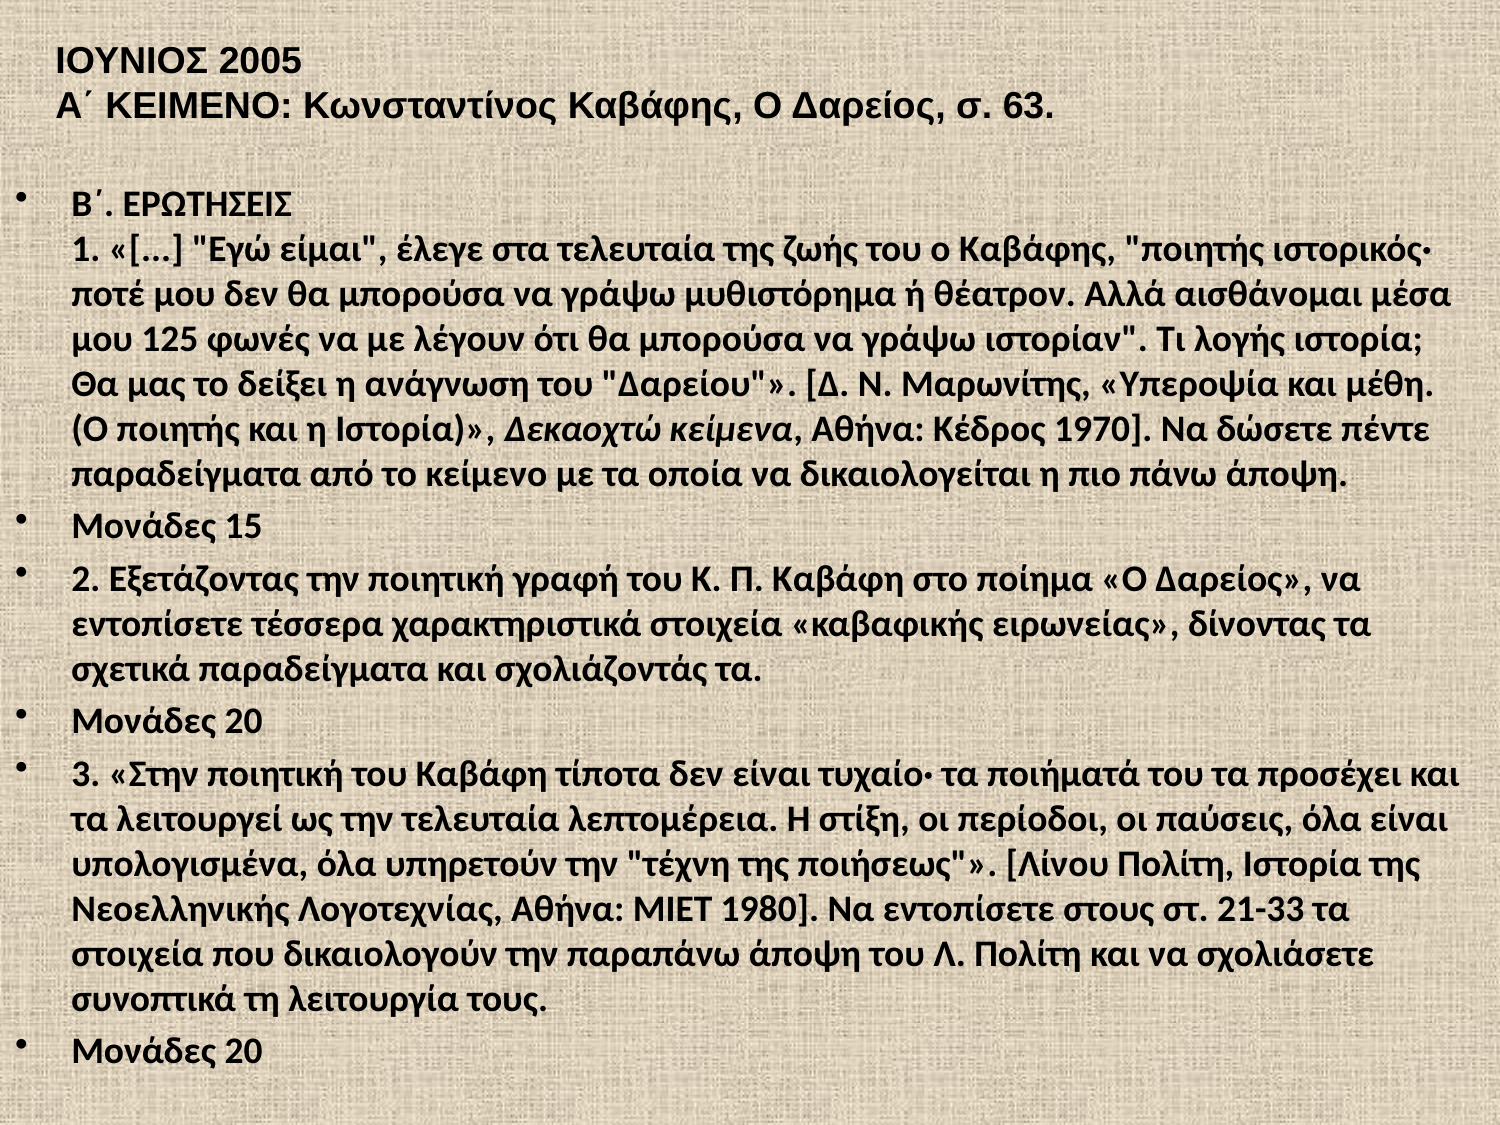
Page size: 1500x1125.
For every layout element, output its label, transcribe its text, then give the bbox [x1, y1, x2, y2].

picture [0, 0, 1500, 1125]
title ΙΟΥΝΙΟΣ 2005 Α΄ ΚΕΙΜΕΝΟ: Κωνσταντίνος Καβάφης, Ο Δαρείος, σ. 63. [40, 0, 1480, 134]
list Β΄. ΕΡΩΤΗΣΕΙΣ 1. «[...] "Εγώ είμαι", έλεγε στα τελευταία της ζωής του ο Καβάφης, "ποιητής ιστορικός· ποτέ μου δεν θα μπορούσα να γράψω μυθιστόρημα ή θέατρον. Αλλά αισθάνομαι μέσα μου 125 φωνές να με λέγουν ότι θα μπορούσα να γράψω ιστορίαν". Τι λογής ιστορία; Θα μας το δείξει η ανάγνωση του "Δαρείου"». [Δ. Ν. Μαρωνίτης, «Υπεροψία και μέθη. (Ο ποιητής και η Ιστορία)», Δεκαοχτώ κείμενα, Αθήνα: Κέδρος 1970]. Να δώσετε πέντε παραδείγματα από το κείμενο με τα οποία να δικαιολογείται η πιο πάνω άποψη. Μονάδες 15 2. Εξετάζοντας την ποιητική γραφή του Κ. Π. Καβάφη στο ποίημα «Ο Δαρείος», να εντοπίσετε τέσσερα χαρακτηριστικά στοιχεία «καβαφικής ειρωνείας», δίνοντας τα σχετικά παραδείγματα και σχολιάζοντάς τα. Μονάδες 20 3. «Στην ποιητική του Καβάφη τίποτα δεν είναι τυχαίο· τα ποιήματά του τα προσέχει και τα λειτουργεί ως την τελευταία λεπτομέρεια. Η στίξη, οι περίοδοι, οι παύσεις, όλα είναι υπολογισμένα, όλα υπηρετούν την "τέχνη της ποιήσεως"». [Λίνου Πολίτη, Ιστορία της Νεοελληνικής Λογοτεχνίας, Αθήνα: ΜΙΕΤ 1980]. Να εντοπίσετε στους στ. 21-33 τα στοιχεία που δικαιολογούν την παραπάνω άποψη του Λ. Πολίτη και να σχολιάσετε συνοπτικά τη λειτουργία τους. Μονάδες 20 [0, 171, 1480, 1125]
